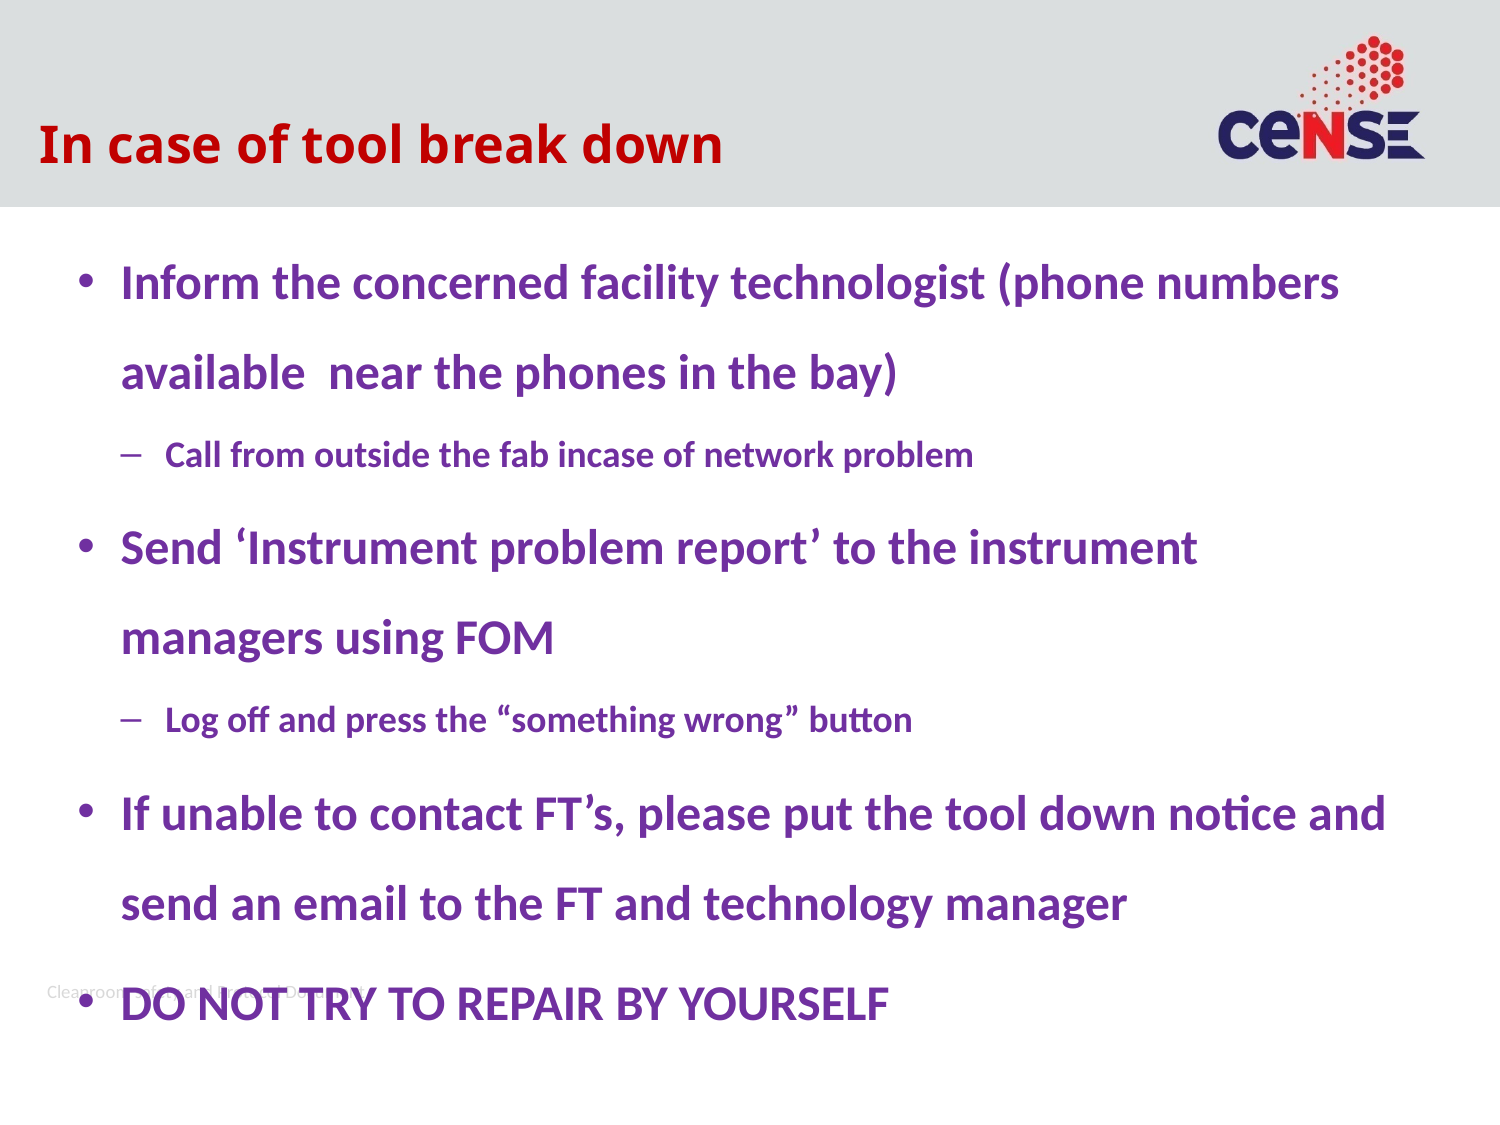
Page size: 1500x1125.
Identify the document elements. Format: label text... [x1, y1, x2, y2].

title In case of tool break down [24, 0, 1463, 182]
list Inform the concerned facility technologist (phone numbers available near the phones in the bay) Call from outside the fab incase of network problem Send ‘Instrument problem report’ to the instrument managers using FOM Log off and press the “something wrong” button If unable to contact FT’s, please put the tool down notice and send an email to the FT and technology manager DO NOT TRY TO REPAIR BY YOURSELF [62, 212, 1413, 1038]
picture [0, 0, 1500, 207]
